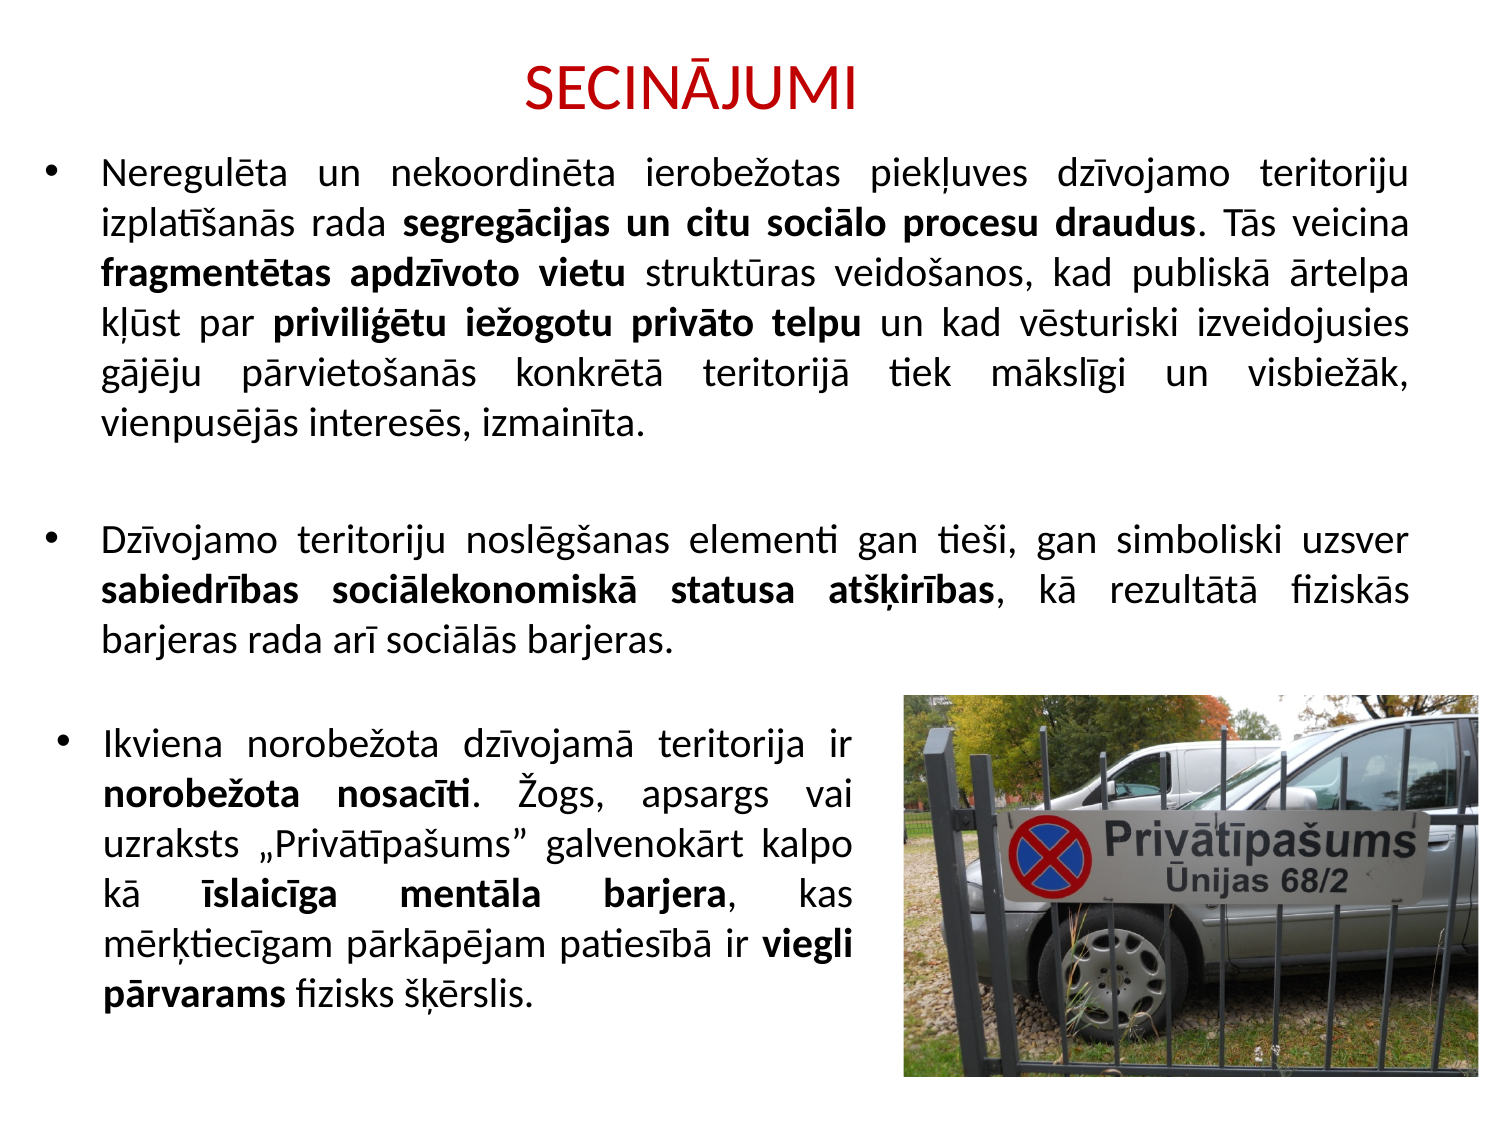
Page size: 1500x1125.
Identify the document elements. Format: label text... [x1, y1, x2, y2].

list Neregulēta un nekoordinēta ierobežotas piekļuves dzīvojamo teritoriju izplatīšanās rada segregācijas un citu sociālo procesu draudus. Tās veicina fragmentētas apdzīvoto vietu struktūras veidošanos, kad publiskā ārtelpa kļūst par priviliģētu iežogotu privāto telpu un kad vēsturiski izveidojusies gājēju pārvietošanās konkrētā teritorijā tiek mākslīgi un visbiežāk, vienpusējās interesēs, izmainīta. Dzīvojamo teritoriju noslēgšanas elementi gan tieši, gan simboliski uzsver sabiedrības sociālekonomiskā statusa atšķirības, kā rezultātā fiziskās barjeras rada arī sociālās barjeras. [29, 137, 1425, 681]
picture [903, 695, 1479, 1077]
title SECINĀJUMI [253, 30, 1130, 135]
text_box Ikviena norobežota dzīvojamā teritorija ir norobežota nosacīti. Žogs, apsargs vai uzraksts „Privātīpašums” galvenokārt kalpo kā īslaicīga mentāla barjera, kas mērķtiecīgam pārkāpējam patiesībā ir viegli pārvarams fizisks šķērslis. [41, 708, 869, 1073]
